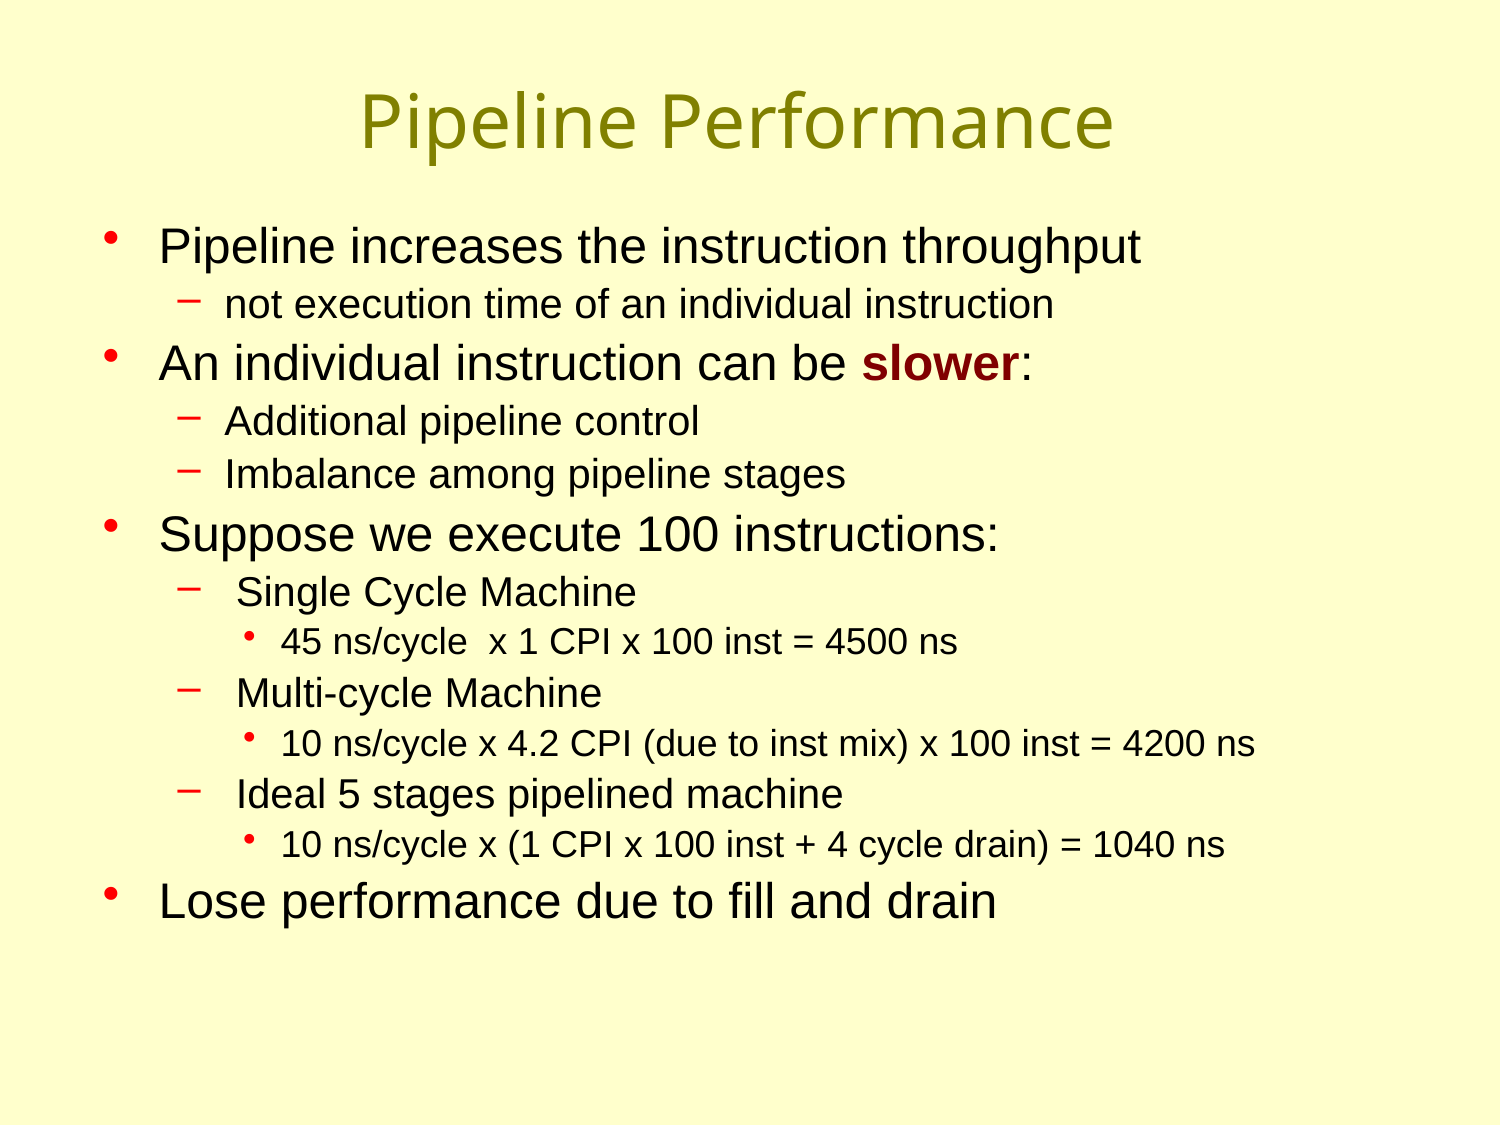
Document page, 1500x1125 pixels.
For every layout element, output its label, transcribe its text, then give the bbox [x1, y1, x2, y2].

title Pipeline Performance [87, 24, 1388, 212]
list Pipeline increases the instruction throughput not execution time of an individual instruction An individual instruction can be slower: Additional pipeline control Imbalance among pipeline stages Suppose we execute 100 instructions: Single Cycle Machine 45 ns/cycle x 1 CPI x 100 inst = 4500 ns Multi-cycle Machine 10 ns/cycle x 4.2 CPI (due to inst mix) x 100 inst = 4200 ns Ideal 5 stages pipelined machine 10 ns/cycle x (1 CPI x 100 inst + 4 cycle drain) = 1040 ns Lose performance due to fill and drain [87, 212, 1388, 1076]
